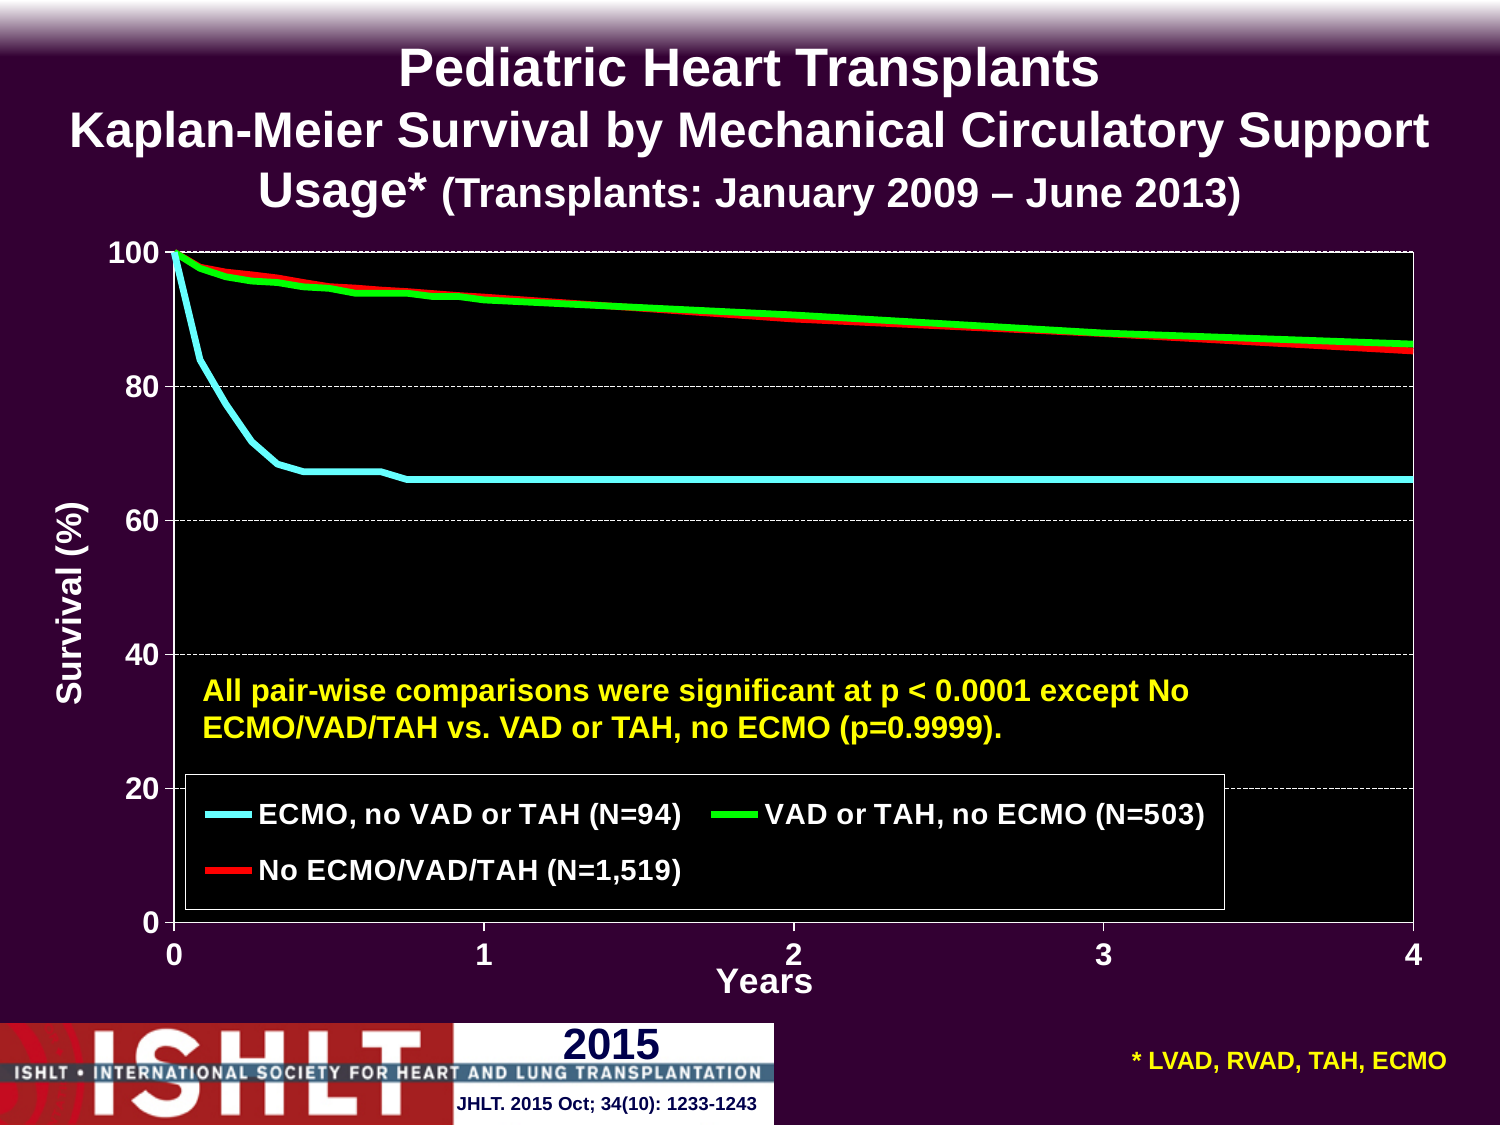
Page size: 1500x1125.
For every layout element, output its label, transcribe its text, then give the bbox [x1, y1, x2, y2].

chart [37, 212, 1451, 1013]
text_box * LVAD, RVAD, TAH, ECMO [1074, 1037, 1463, 1083]
title Pediatric Heart Transplants Kaplan-Meier Survival by Mechanical Circulatory Support Usage* (Transplants: January 2009 – June 2013) [0, 24, 1500, 226]
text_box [0, 1007, 774, 1125]
